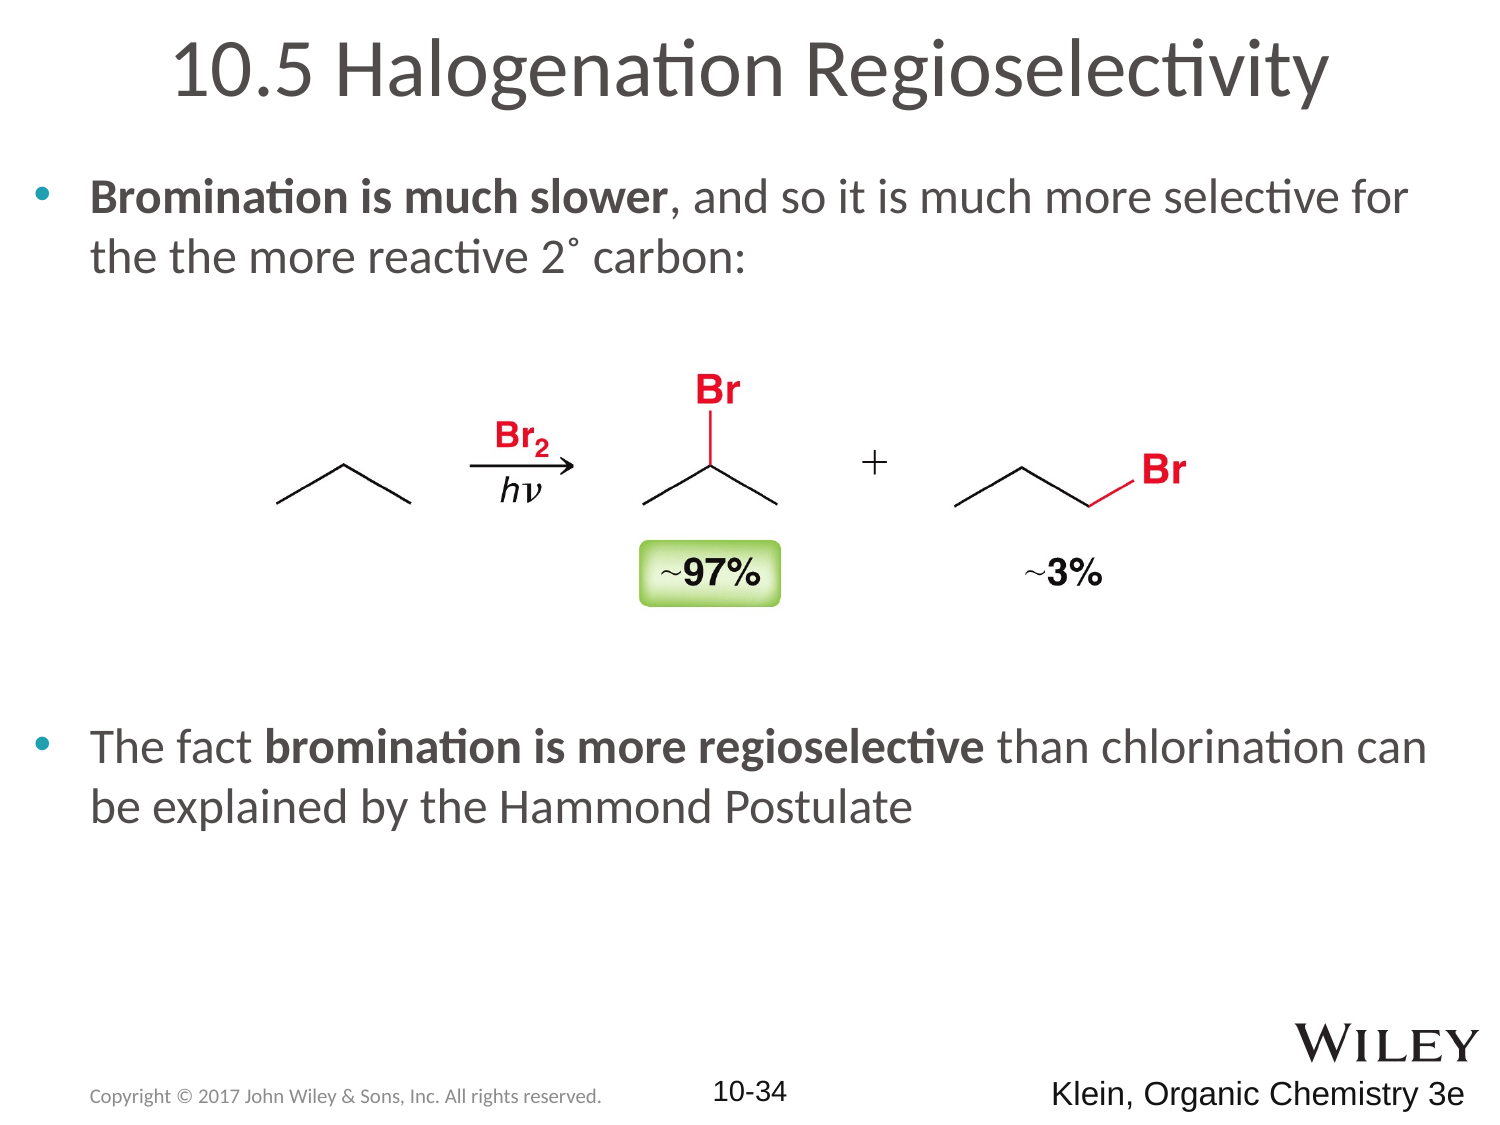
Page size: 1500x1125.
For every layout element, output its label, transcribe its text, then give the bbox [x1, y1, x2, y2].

picture [1292, 1021, 1480, 1065]
slide_number Copyright © 2017 John Wiley & Sons, Inc. All rights reserved. [75, 1065, 575, 1125]
title 10.5 Halogenation Regioselectivity [74, 0, 1426, 127]
list Bromination is much slower, and so it is much more selective for the the more reactive 2˚ carbon: The fact bromination is more regioselective than chlorination can be explained by the Hammond Postulate [18, 155, 1445, 1012]
picture [269, 361, 1193, 615]
footer Klein, Organic Chemistry 3e [1001, 1065, 1490, 1125]
slide_number 10-34 [575, 1065, 925, 1125]
